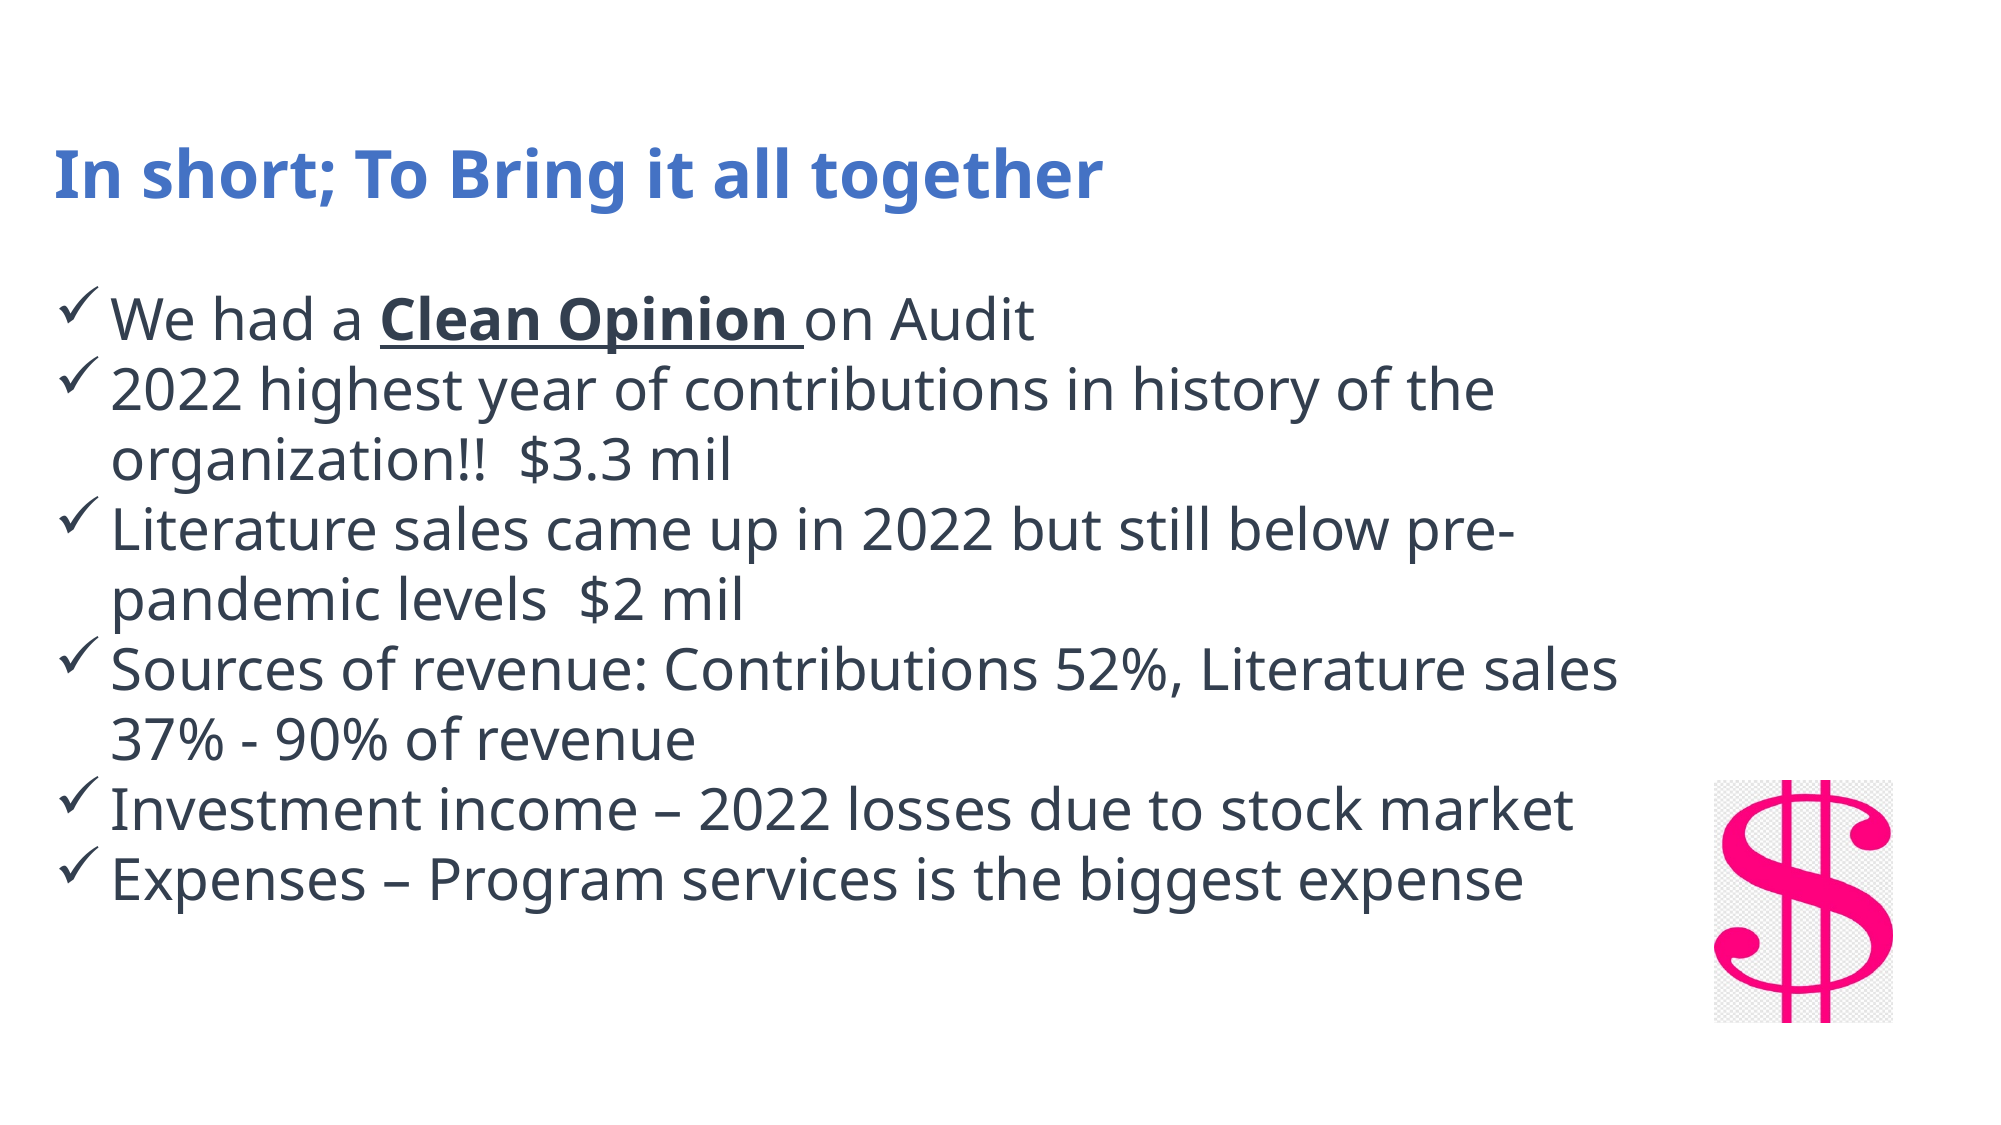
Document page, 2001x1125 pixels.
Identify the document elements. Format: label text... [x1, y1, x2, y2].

picture [1714, 780, 1893, 1023]
text_box In short; To Bring it all together We had a Clean Opinion on Audit 2022 highest year of contributions in history of the organization!! $3.3 mil Literature sales came up in 2022 but still below pre-pandemic levels $2 mil Sources of revenue: Contributions 52%, Literature sales 37% - 90% of revenue Investment income – 2022 losses due to stock market Expenses – Program services is the biggest expense [39, 64, 1715, 920]
